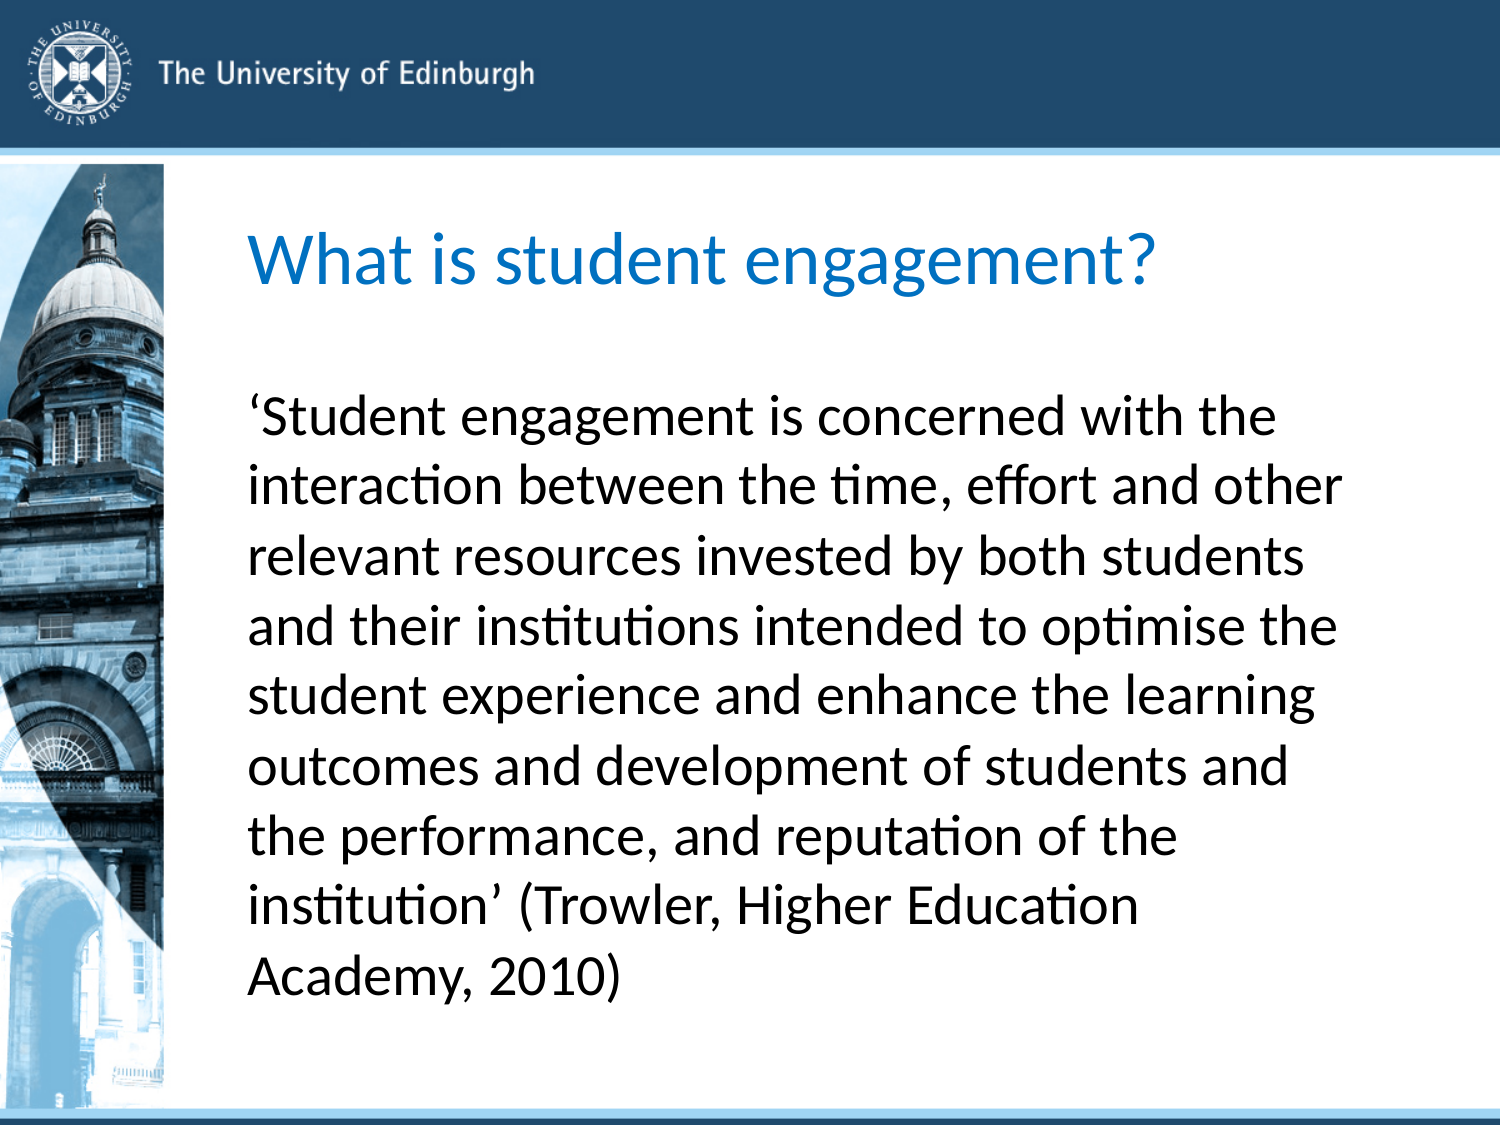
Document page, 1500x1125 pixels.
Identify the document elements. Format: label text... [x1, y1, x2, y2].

text_box ‘Student engagement is concerned with the interaction between the time, effort and other relevant resources invested by both students and their institutions intended to optimise the student experience and enhance the learning outcomes and development of students and the performance, and reputation of the institution’ (Trowler, Higher Education Academy, 2010) [232, 369, 1370, 1014]
picture [0, 0, 1500, 1125]
title What is student engagement? [232, 160, 1425, 348]
